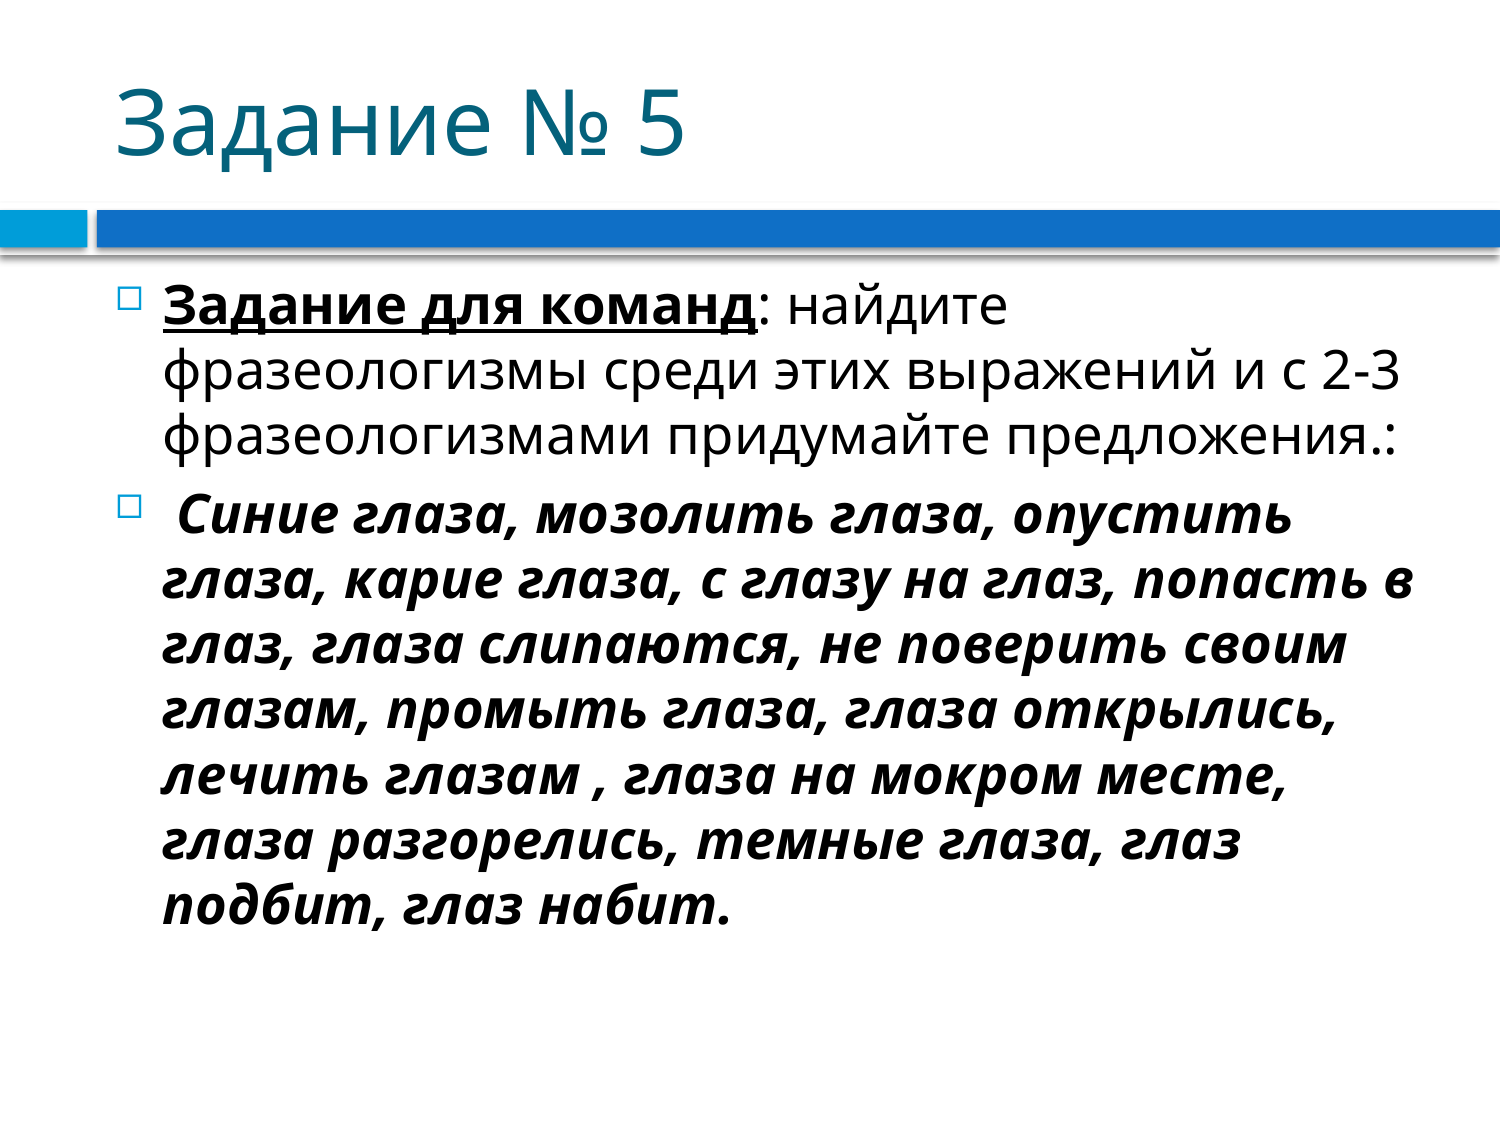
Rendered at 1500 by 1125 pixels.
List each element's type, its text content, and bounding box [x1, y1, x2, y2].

title Задание № 5 [100, 37, 1438, 200]
list Задание для команд: найдите фразеологизмы среди этих выражений и с 2-3 фразеологизмами придумайте предложения.: Синие глаза, мозолить глаза, опустить глаза, карие глаза, с глазу на глаз, попасть в глаз, глаза слипаются, не поверить своим глазам, промыть глаза, глаза открылись, лечить глазам , глаза на мокром месте, глаза разгорелись, темные глаза, глаз подбит, глаз набит. [100, 262, 1438, 1000]
